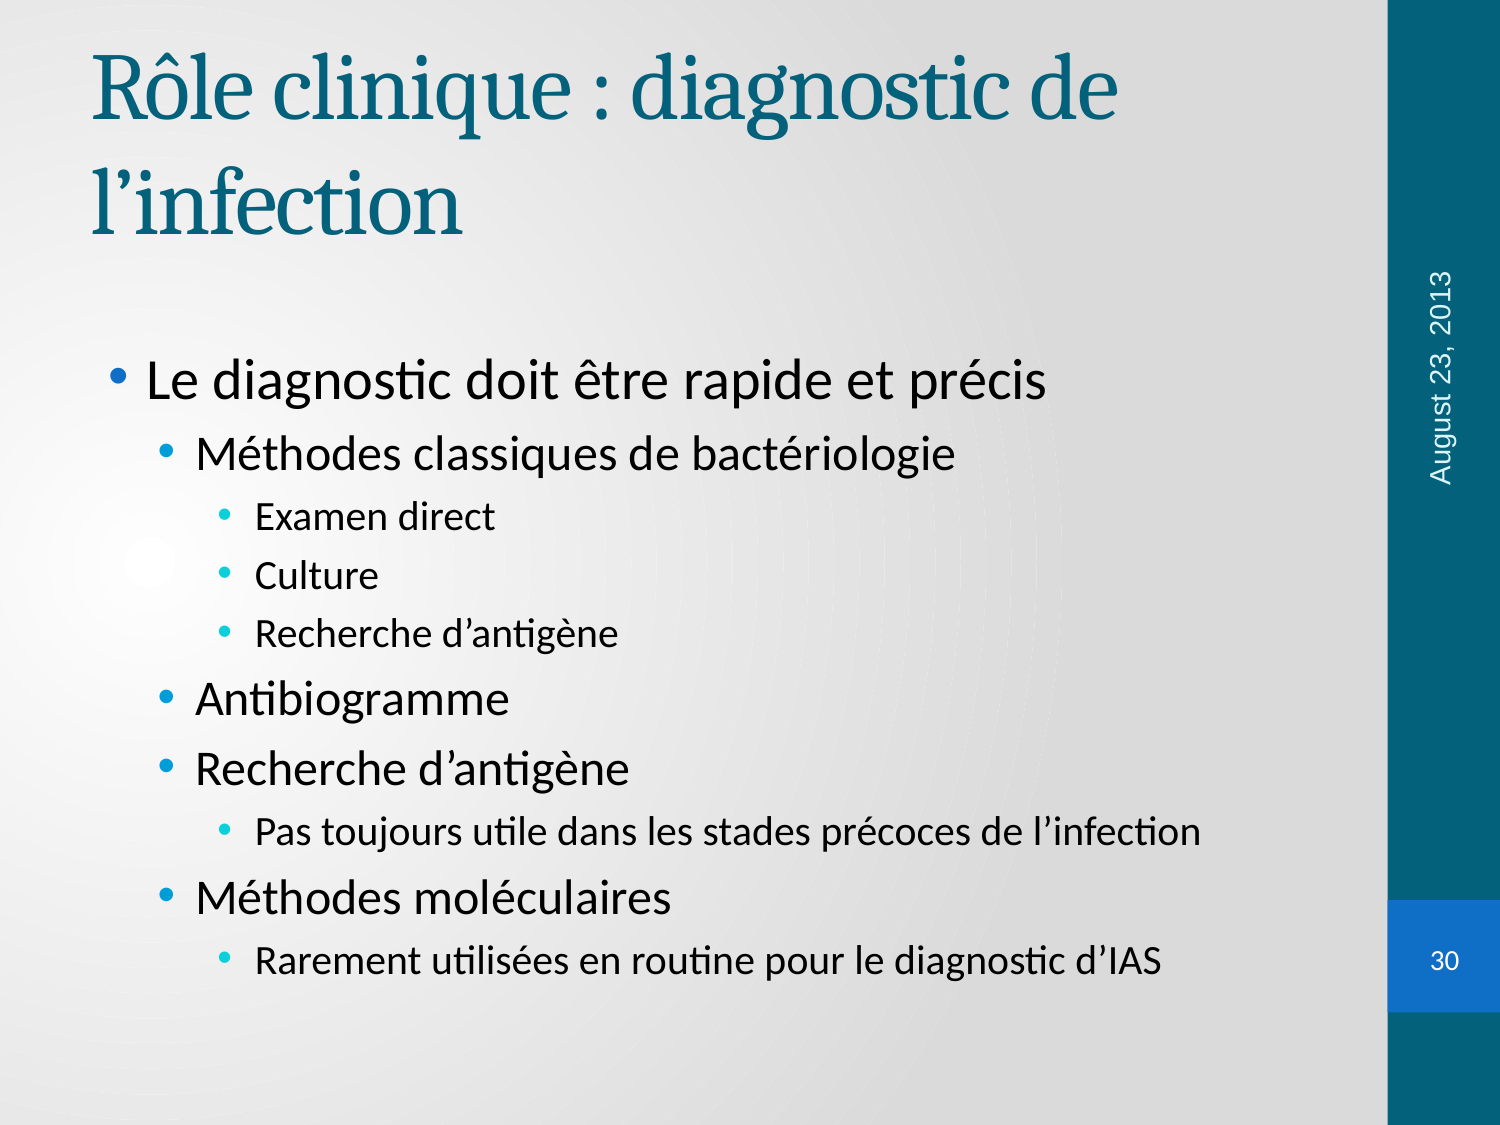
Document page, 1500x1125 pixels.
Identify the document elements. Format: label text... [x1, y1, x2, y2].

list Le diagnostic doit être rapide et précis Méthodes classiques de bactériologie Examen direct Culture Recherche d’antigène Antibiogramme Recherche d’antigène Pas toujours utile dans les stades précoces de l’infection Méthodes moléculaires Rarement utilisées en routine pour le diagnostic d’IAS [74, 333, 1326, 1012]
slide_number 30 [1397, 924, 1492, 994]
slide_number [1408, 100, 1469, 501]
title Rôle clinique : diagnostic de l’infection [75, 45, 1325, 233]
